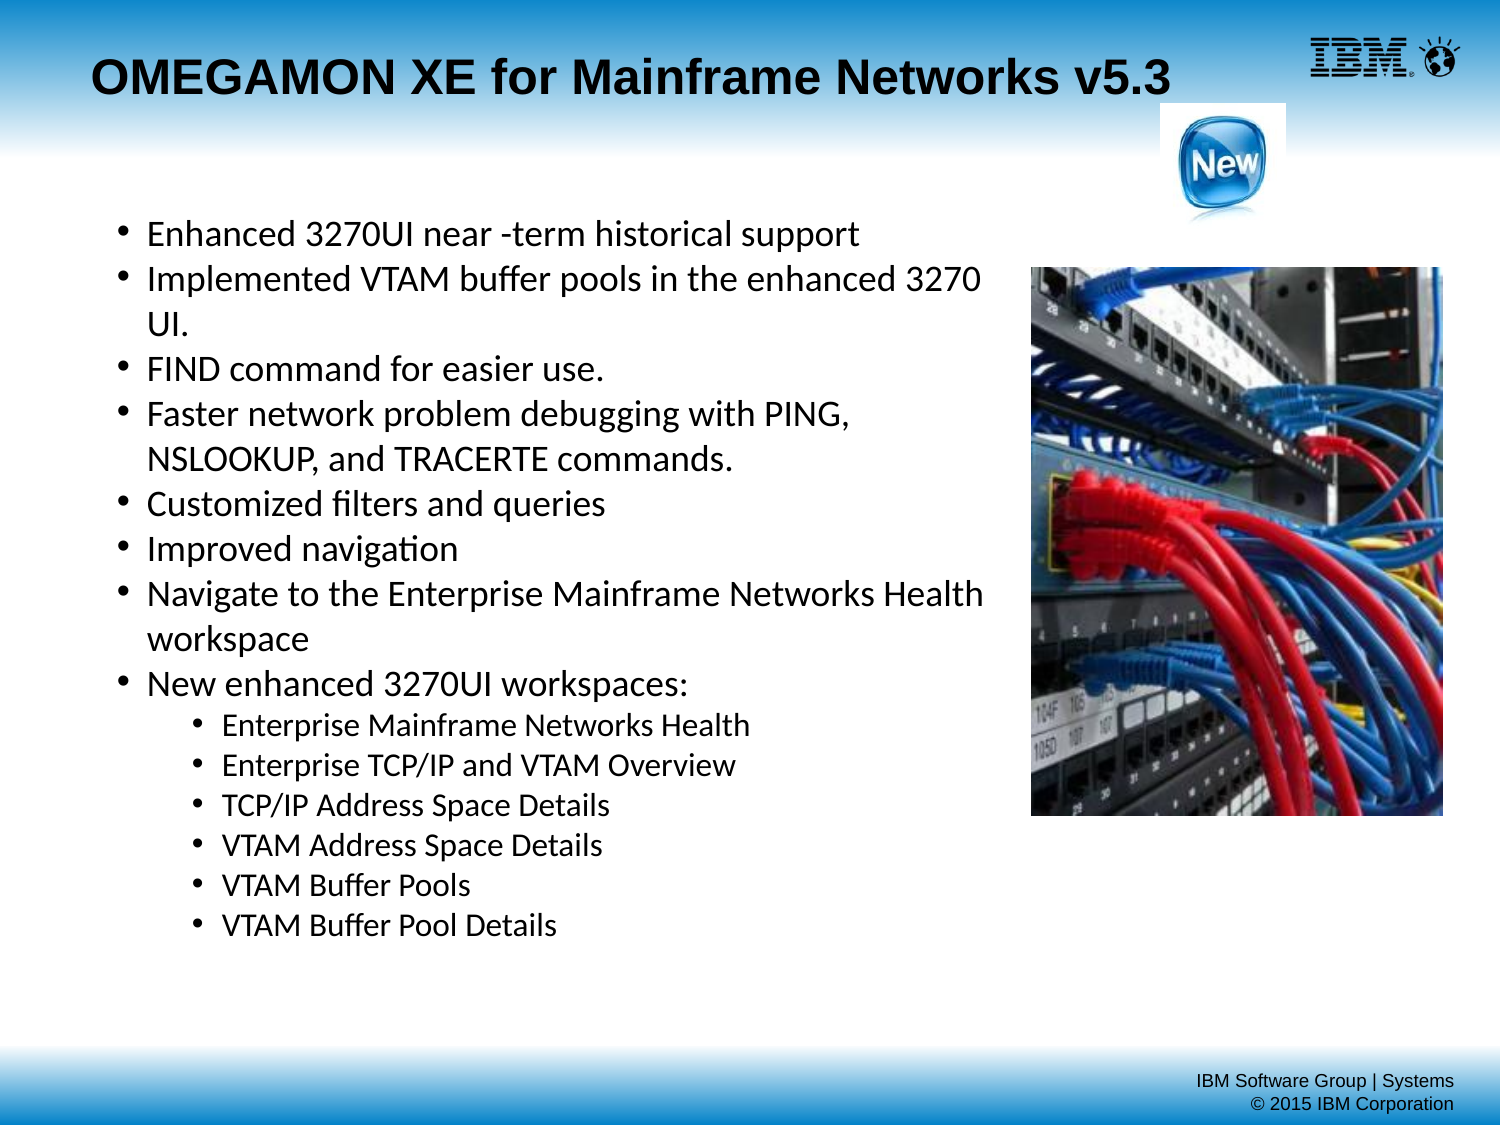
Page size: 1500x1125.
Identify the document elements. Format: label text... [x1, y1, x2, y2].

picture [1160, 103, 1287, 230]
text_box Enhanced 3270UI near -term historical support Implemented VTAM buffer pools in the enhanced 3270 UI. FIND command for easier use. Faster network problem debugging with PING, NSLOOKUP, and TRACERTE commands. Customized filters and queries Improved navigation Navigate to the Enterprise Mainframe Networks Health workspace New enhanced 3270UI workspaces: Enterprise Mainframe Networks Health Enterprise TCP/IP and VTAM Overview TCP/IP Address Space Details VTAM Address Space Details VTAM Buffer Pools VTAM Buffer Pool Details [101, 200, 1012, 1125]
picture [1296, 22, 1471, 89]
picture [1031, 267, 1444, 817]
title OMEGAMON XE for Mainframe Networks v5.3 [17, 43, 1246, 126]
